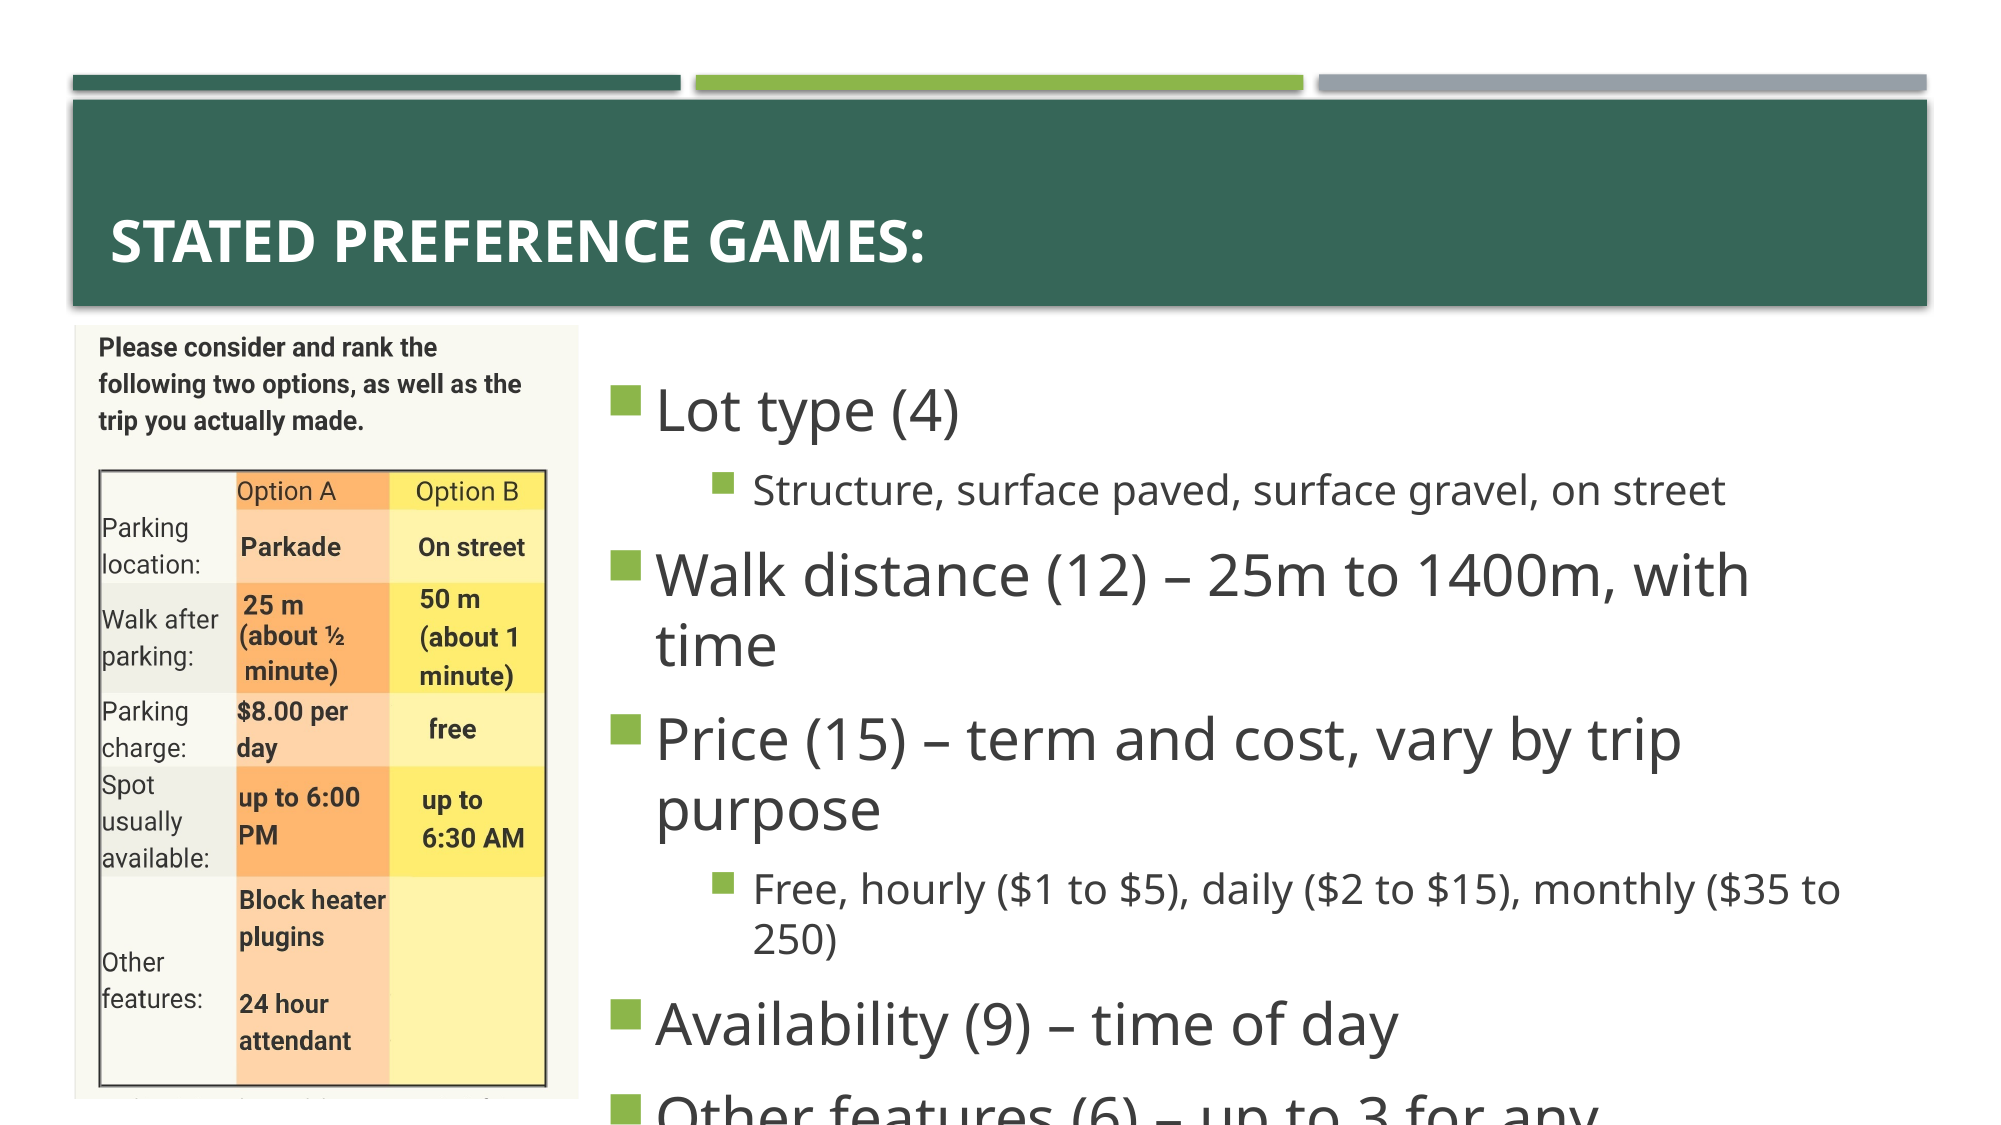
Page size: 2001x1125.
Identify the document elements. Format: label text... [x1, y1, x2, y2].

title Stated preference games: [95, 119, 1905, 282]
list Lot type (4) Structure, surface paved, surface gravel, on street Walk distance (12) – 25m to 1400m, with time Price (15) – term and cost, vary by trip purpose Free, hourly ($1 to $5), daily ($2 to $15), monthly ($35 to 250) Availability (9) – time of day Other features (6) – up to 3 for any alternative [590, 365, 1905, 962]
picture [73, 324, 579, 1099]
